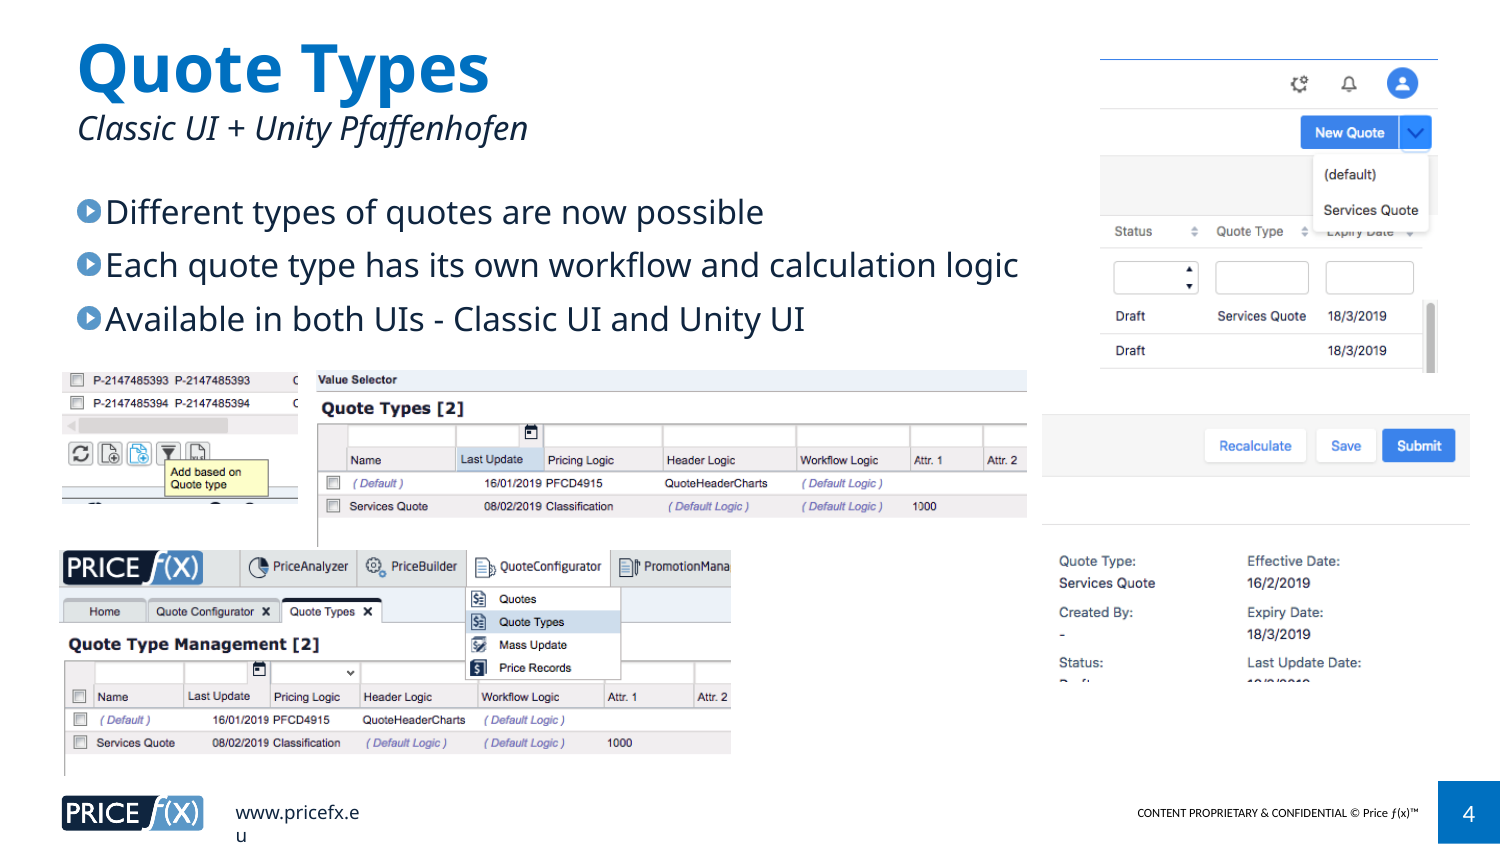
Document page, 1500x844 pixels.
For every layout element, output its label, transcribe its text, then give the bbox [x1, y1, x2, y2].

list Quote Types [62, 37, 1438, 104]
picture [77, 306, 101, 330]
picture [1100, 59, 1438, 373]
list Different types of quotes are now possible Each quote type has its own workflow and calculation logic Available in both UIs - Classic UI and Unity UI [62, 205, 1438, 736]
picture [62, 372, 298, 504]
slide_number 4 [1438, 781, 1500, 844]
picture [77, 205, 101, 223]
list Classic UI + Unity Pfaffenhofen [62, 104, 1100, 205]
picture [59, 550, 731, 776]
picture [1041, 412, 1470, 682]
picture [313, 369, 1027, 547]
picture [77, 252, 101, 276]
